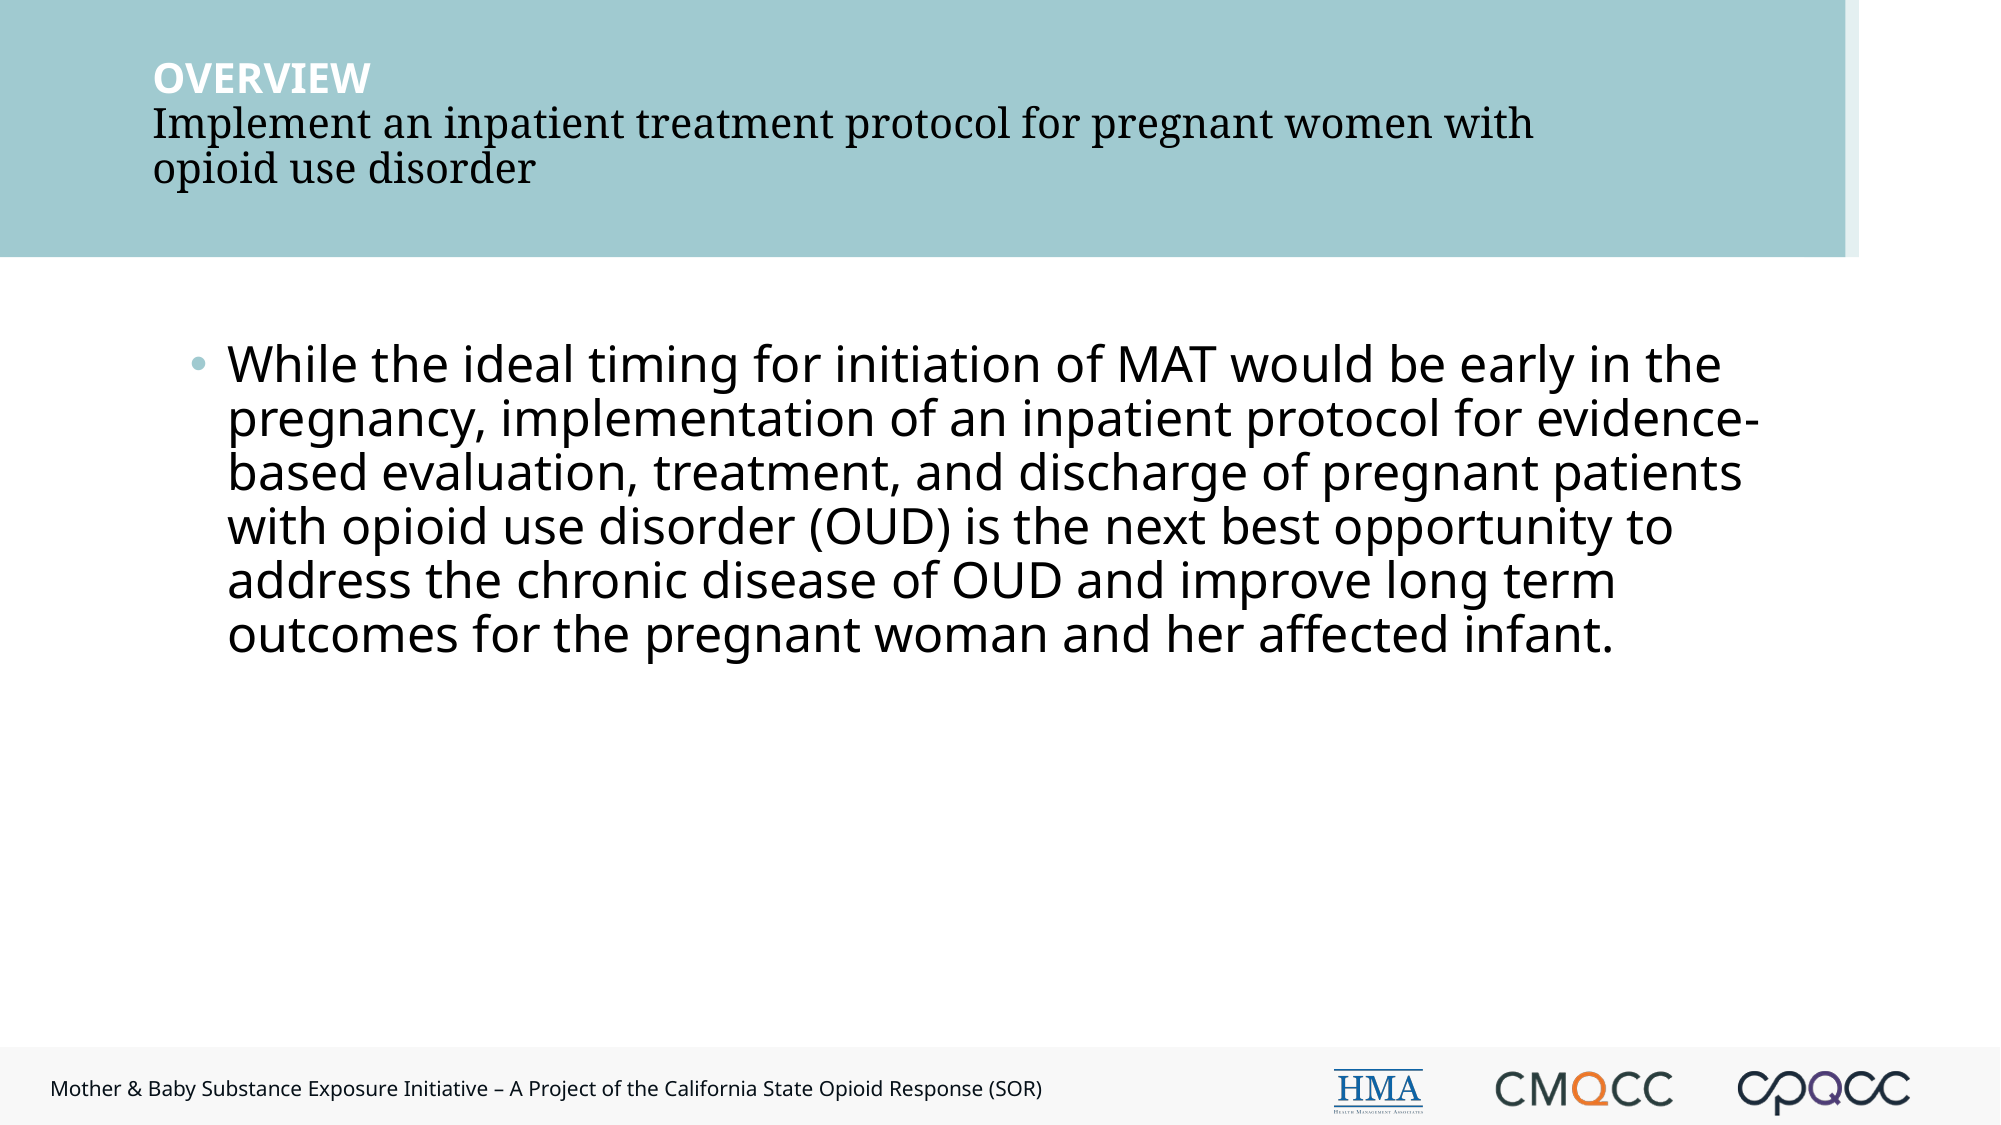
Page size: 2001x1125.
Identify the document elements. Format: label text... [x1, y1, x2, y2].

text_box [0, 0, 1803, 258]
picture [1483, 1070, 1926, 1117]
list While the ideal timing for initiation of MAT would be early in the pregnancy, implementation of an inpatient protocol for evidence-based evaluation, treatment, and discharge of pregnant patients with opioid use disorder (OUD) is the next best opportunity to address the chronic disease of OUD and improve long term outcomes for the pregnant woman and her affected infant. [137, 332, 1863, 975]
picture [1333, 1069, 1424, 1117]
title OVERVIEW Implement an inpatient treatment protocol for pregnant women with opioid use disorder [137, 42, 1630, 258]
text_box [1803, 0, 1860, 258]
